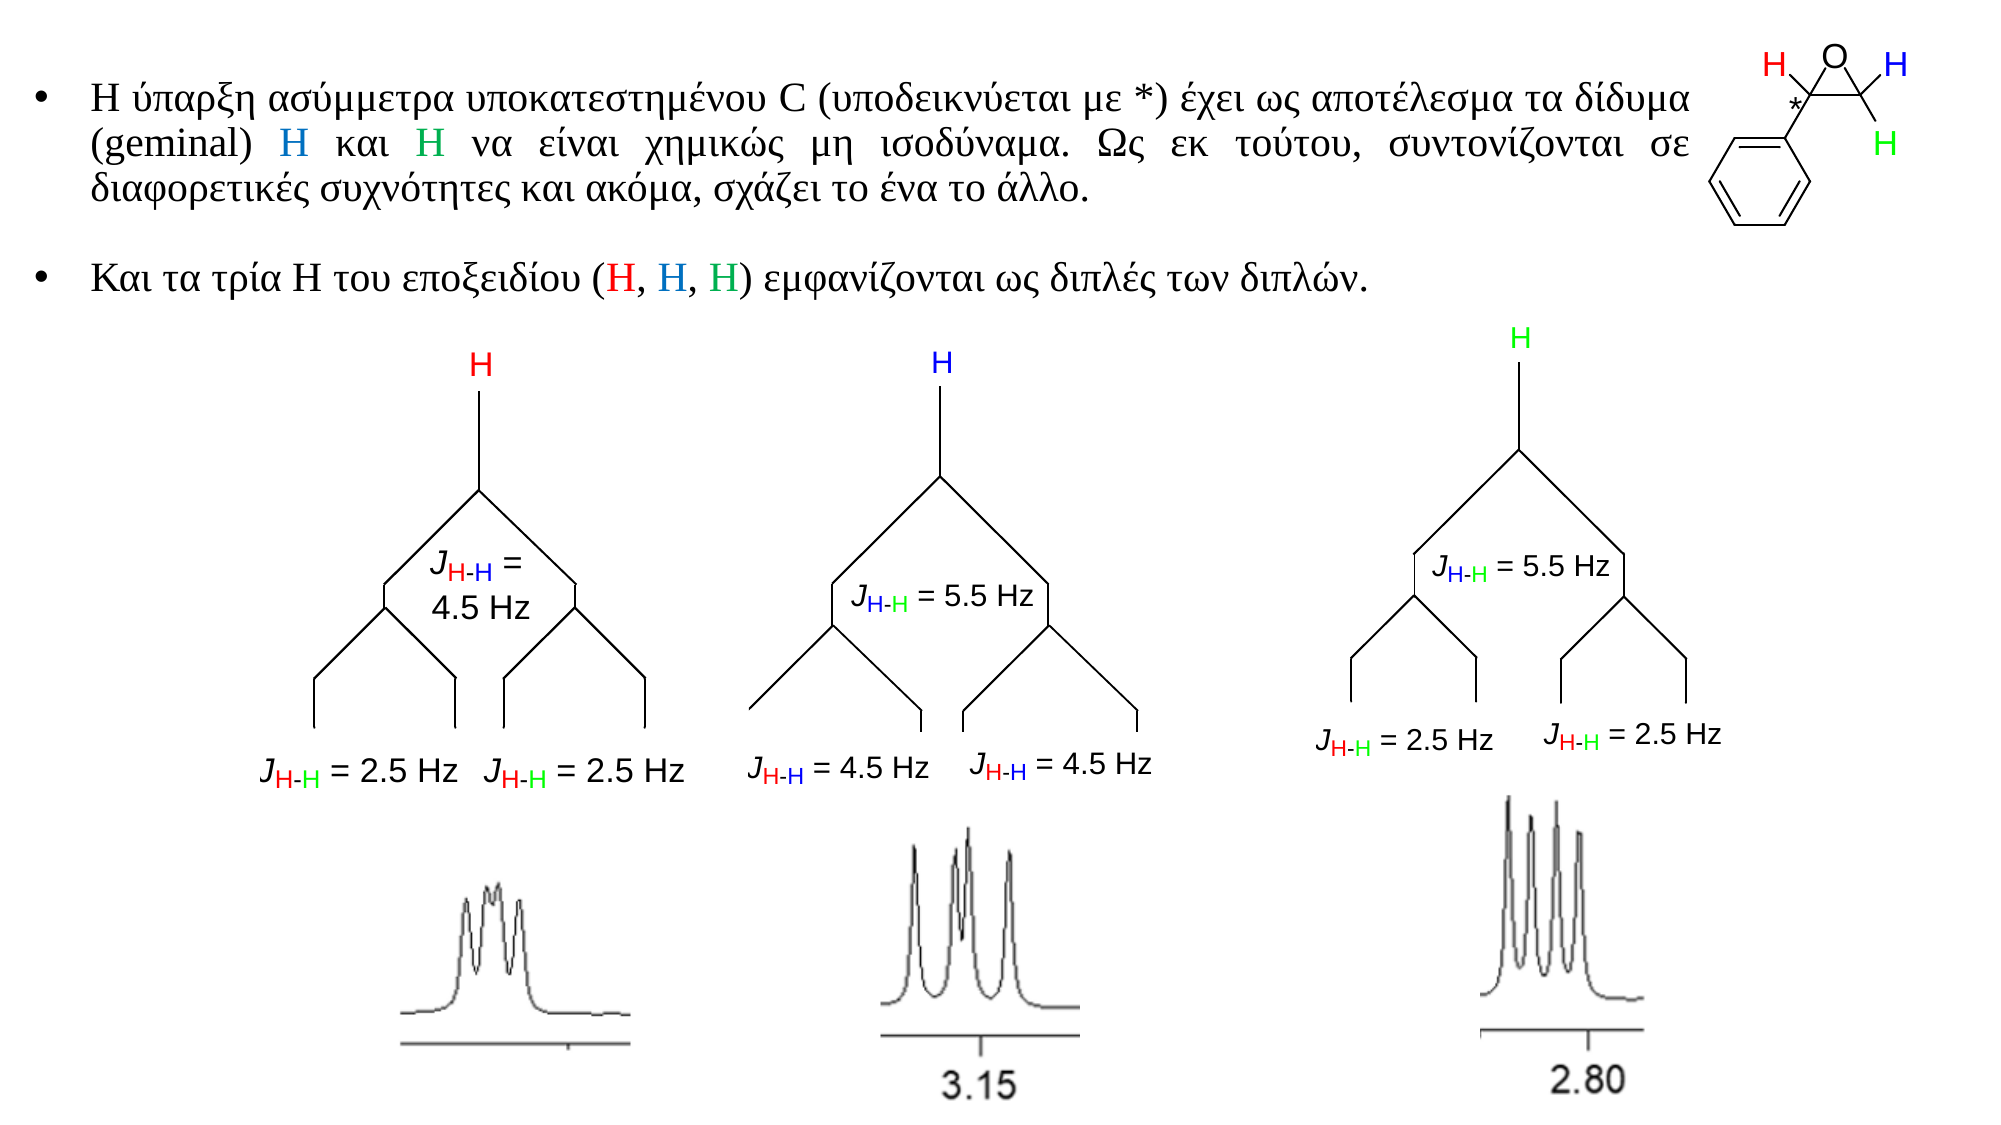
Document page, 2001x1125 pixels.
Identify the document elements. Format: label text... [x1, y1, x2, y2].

picture [862, 817, 1080, 1107]
text_box Η ύπαρξη ασύμμετρα υποκατεστημένου C (υποδεικνύεται με *) έχει ως αποτέλεσμα τα δίδυμα (geminal) Η και Η να είναι χημικώς μη ισοδύναμα. Ως εκ τούτου, συντονίζονται σε διαφορετικές συχνότητες και ακόμα, σχάζει το ένα το άλλο. Και τα τρία Η του εποξειδίου (Η, Η, Η) εμφανίζονται ως διπλές των διπλών. [19, 68, 1706, 309]
picture [1480, 772, 1651, 1109]
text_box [1705, 42, 1921, 248]
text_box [748, 337, 1172, 802]
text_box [1316, 313, 1740, 773]
picture [344, 859, 659, 1106]
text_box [260, 336, 707, 808]
